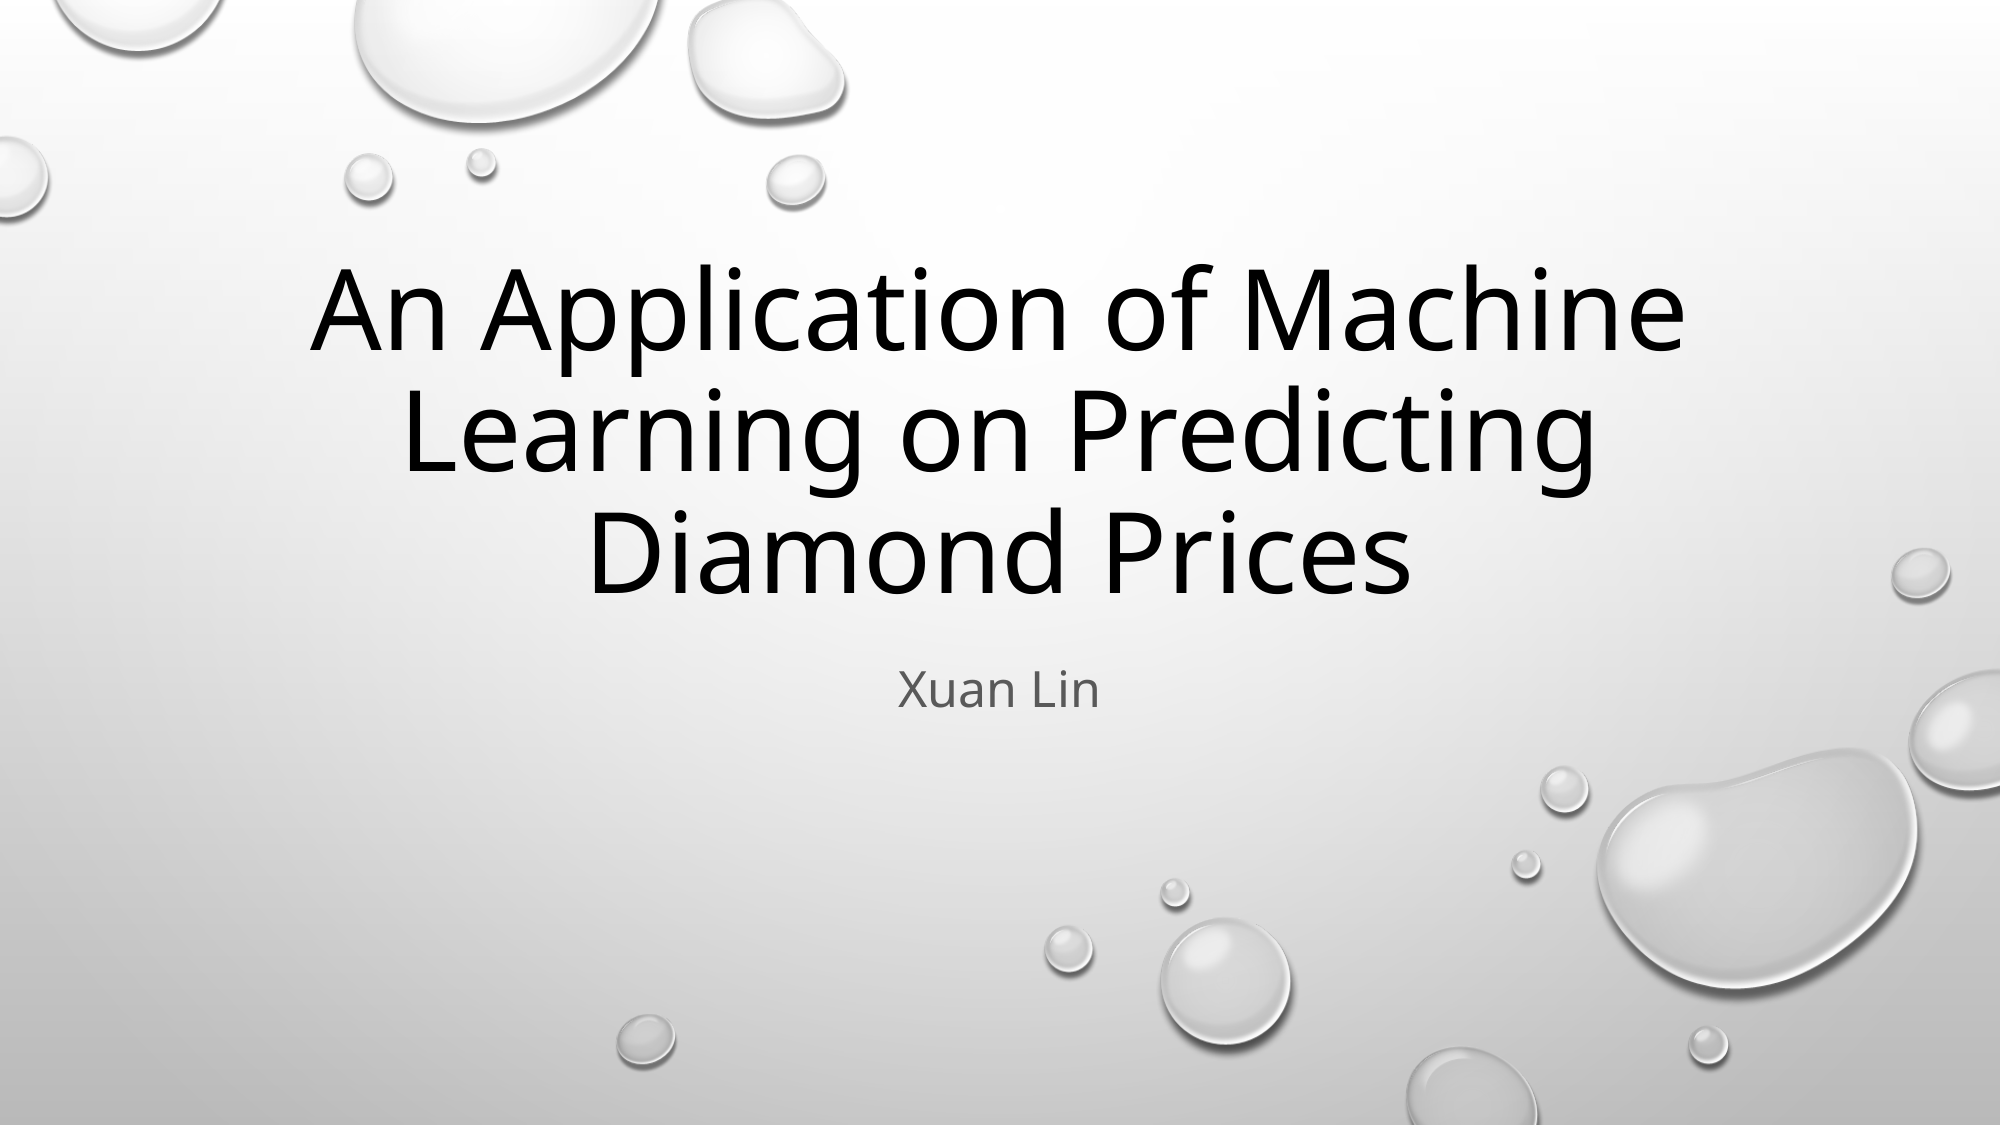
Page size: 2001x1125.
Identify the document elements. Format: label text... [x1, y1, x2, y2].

picture [0, 0, 2000, 1125]
subtitle Xuan Lin [287, 637, 1713, 863]
title An Application of Machine Learning on Predicting Diamond Prices [287, 213, 1713, 625]
